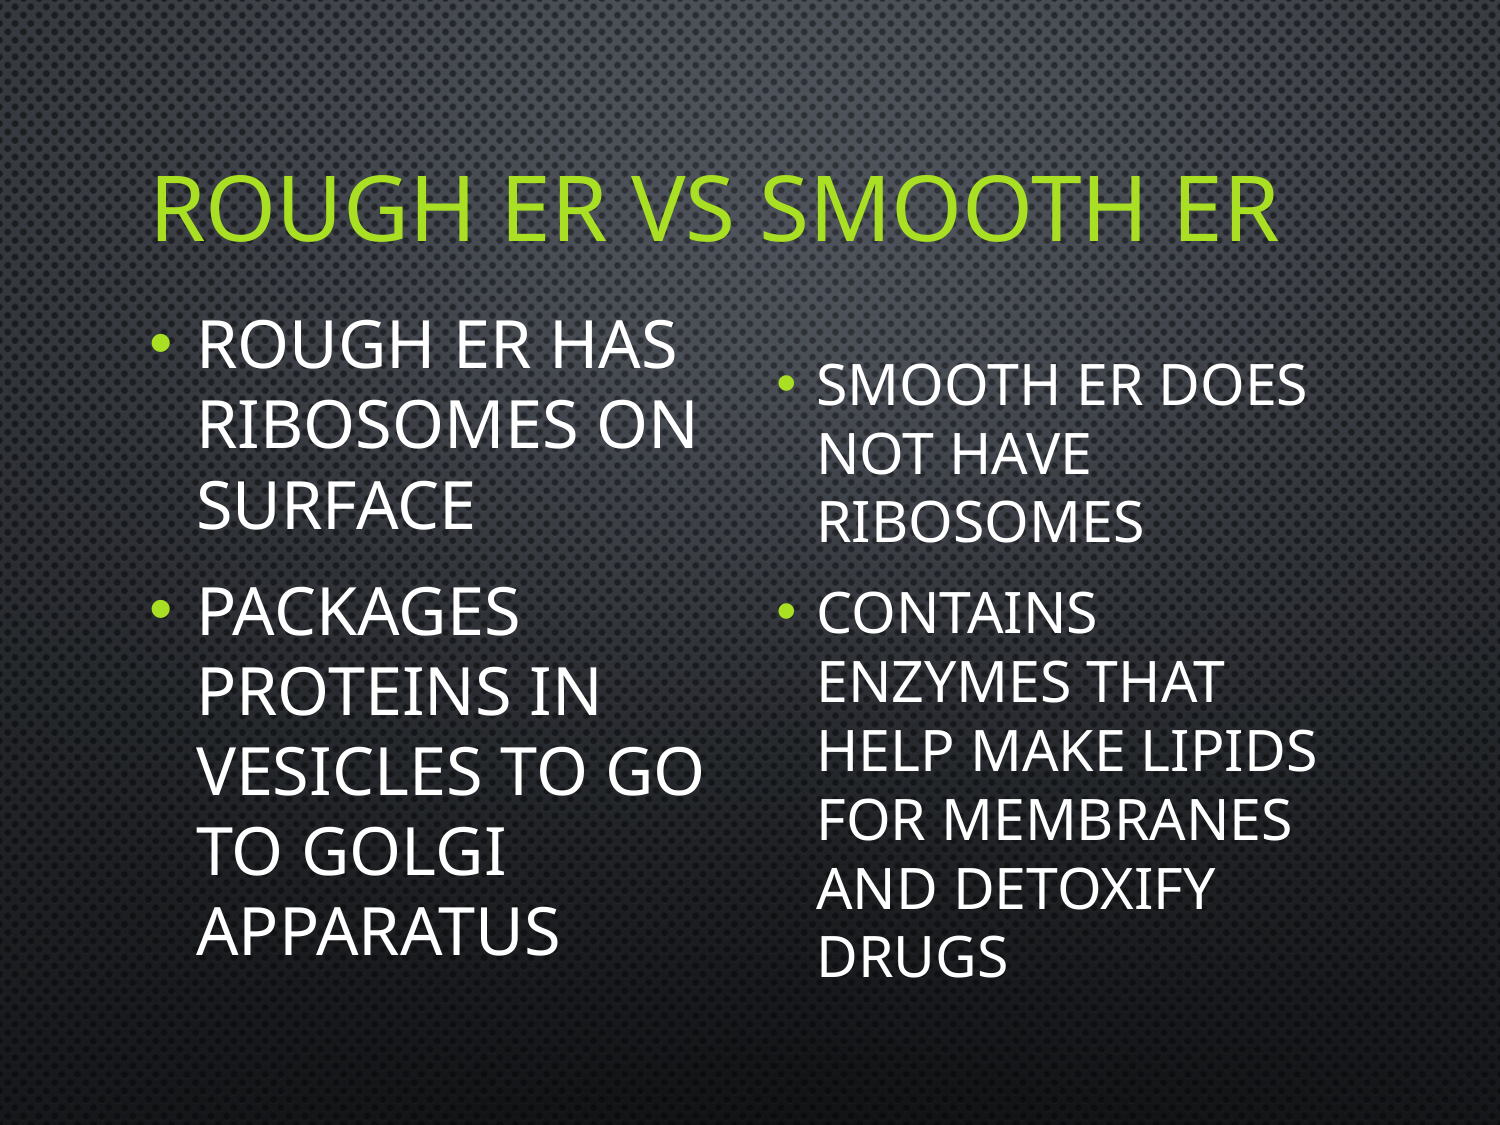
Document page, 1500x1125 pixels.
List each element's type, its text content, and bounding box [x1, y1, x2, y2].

title Rough ER vs Smooth ER [134, 97, 1396, 314]
list Rough ER has ribosomes on surface packages proteins in vesicles to go to Golgi Apparatus [134, 271, 739, 1000]
list Smooth ER does not have ribosomes Contains enzymes that help make lipids for membranes and detoxify drugs [761, 338, 1367, 1000]
